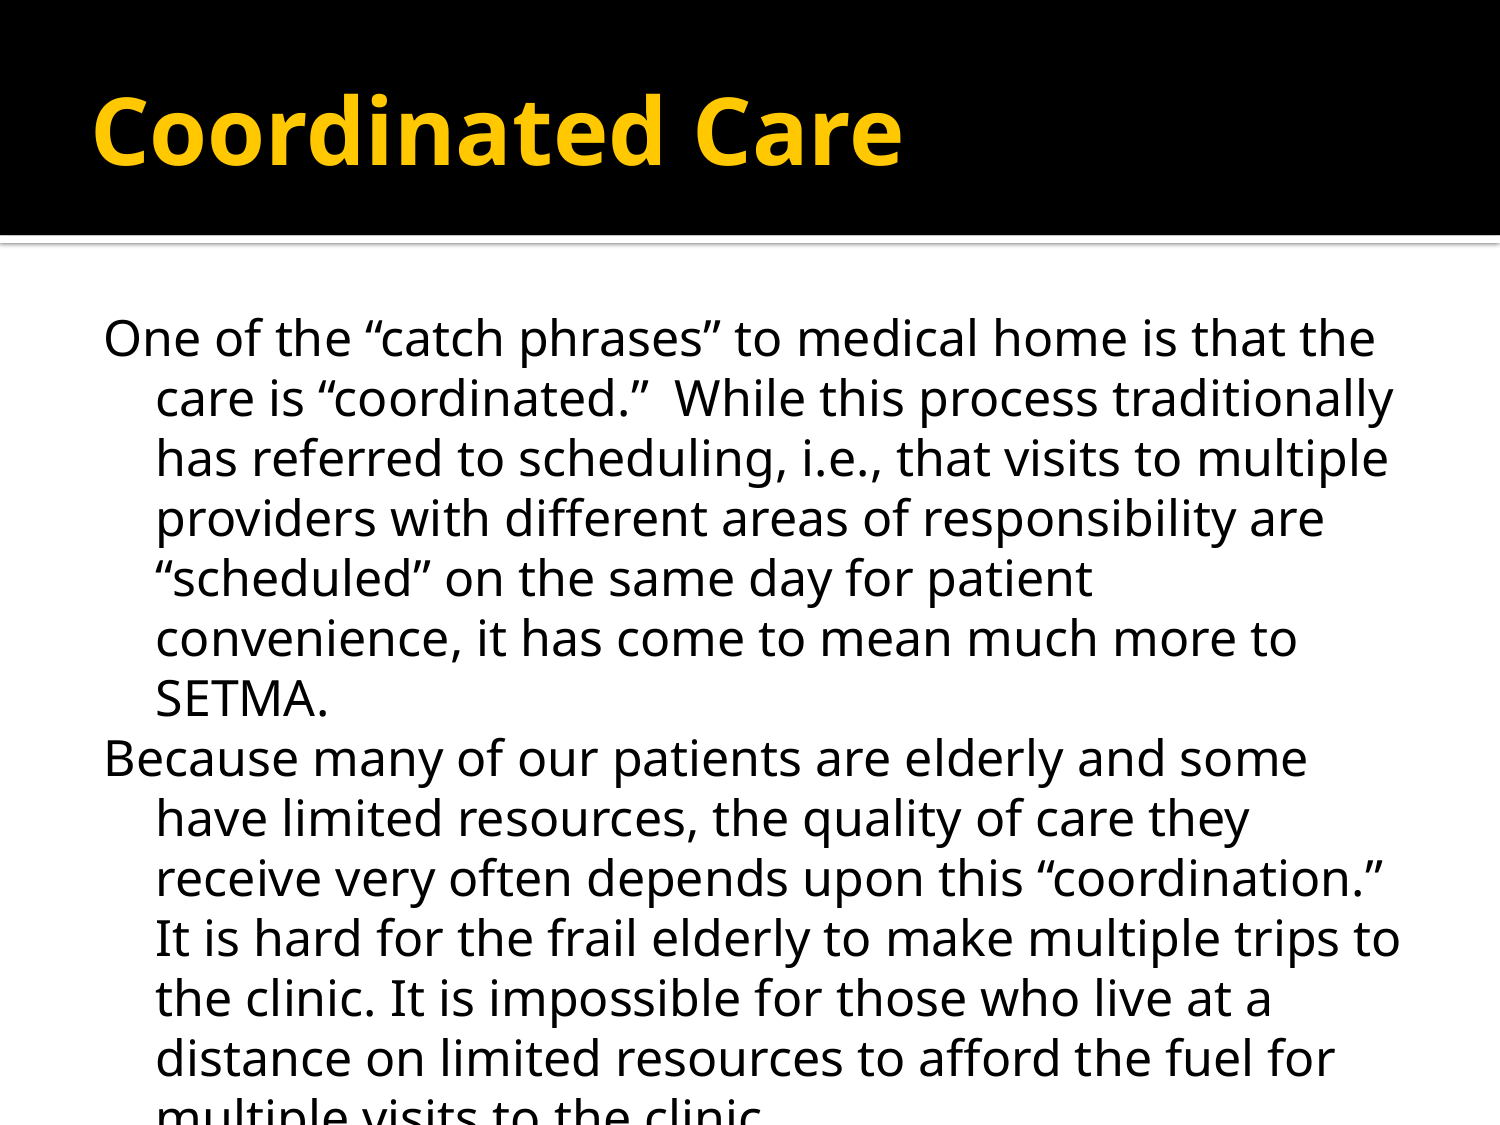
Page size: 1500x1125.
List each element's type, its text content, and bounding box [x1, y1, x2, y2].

title Coordinated Care [75, 25, 1425, 231]
list One of the “catch phrases” to medical home is that the care is “coordinated.” While this process traditionally has referred to scheduling, i.e., that visits to multiple providers with different areas of responsibility are “scheduled” on the same day for patient convenience, it has come to mean much more to SETMA. Because many of our patients are elderly and some have limited resources, the quality of care they receive very often depends upon this “coordination.” It is hard for the frail elderly to make multiple trips to the clinic. It is impossible for those who live at a distance on limited resources to afford the fuel for multiple visits to the clinic. [74, 290, 1426, 1051]
